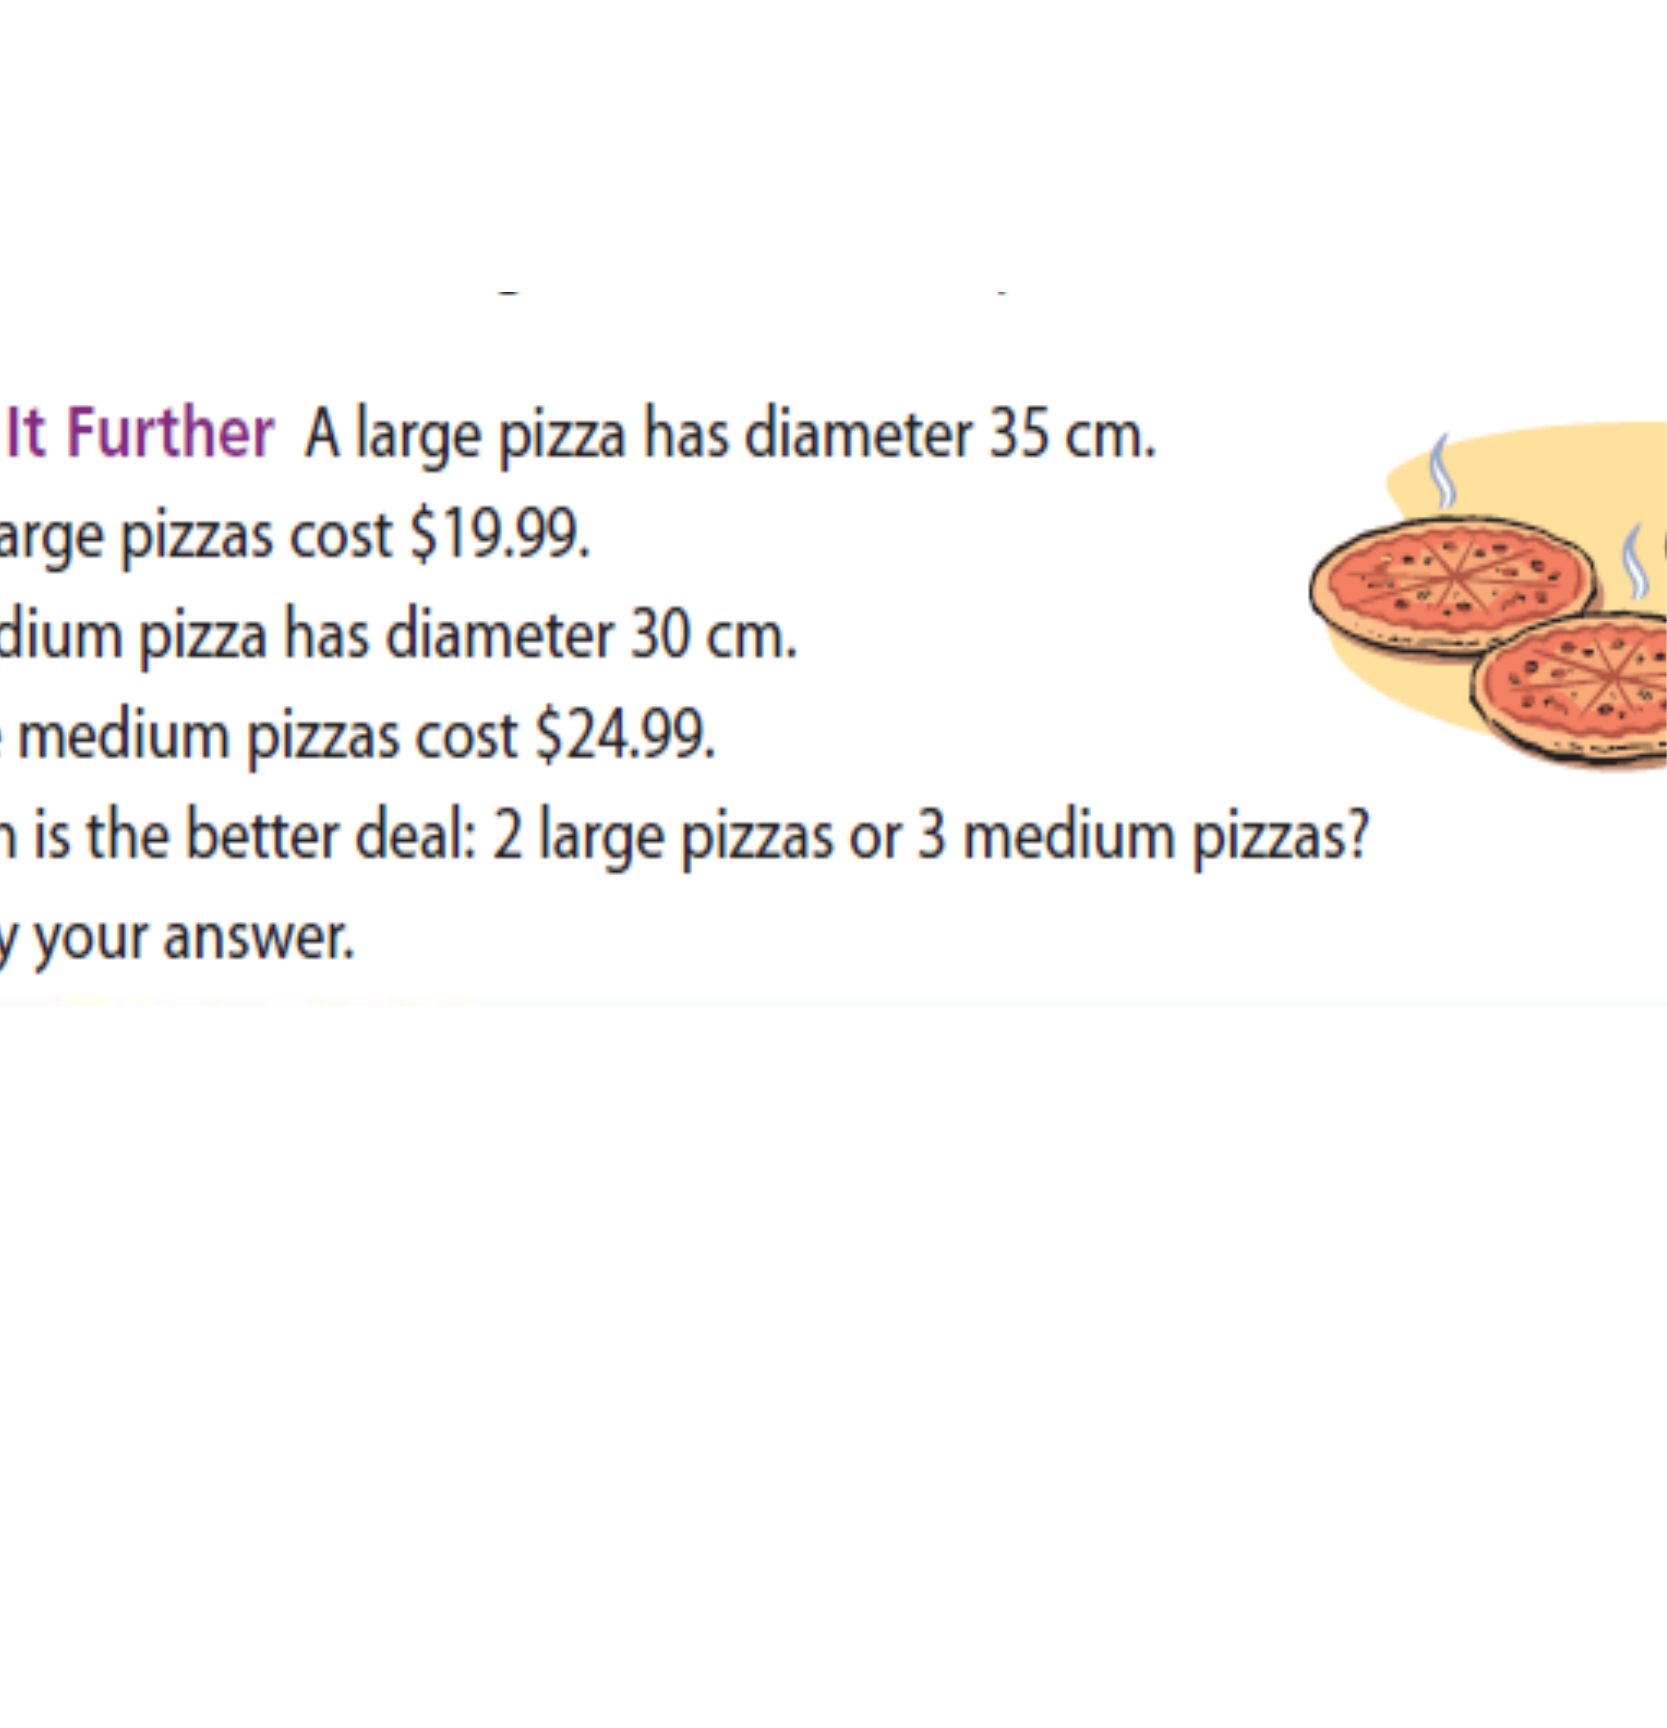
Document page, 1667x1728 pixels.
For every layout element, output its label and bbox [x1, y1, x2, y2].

picture [0, 292, 1667, 1006]
